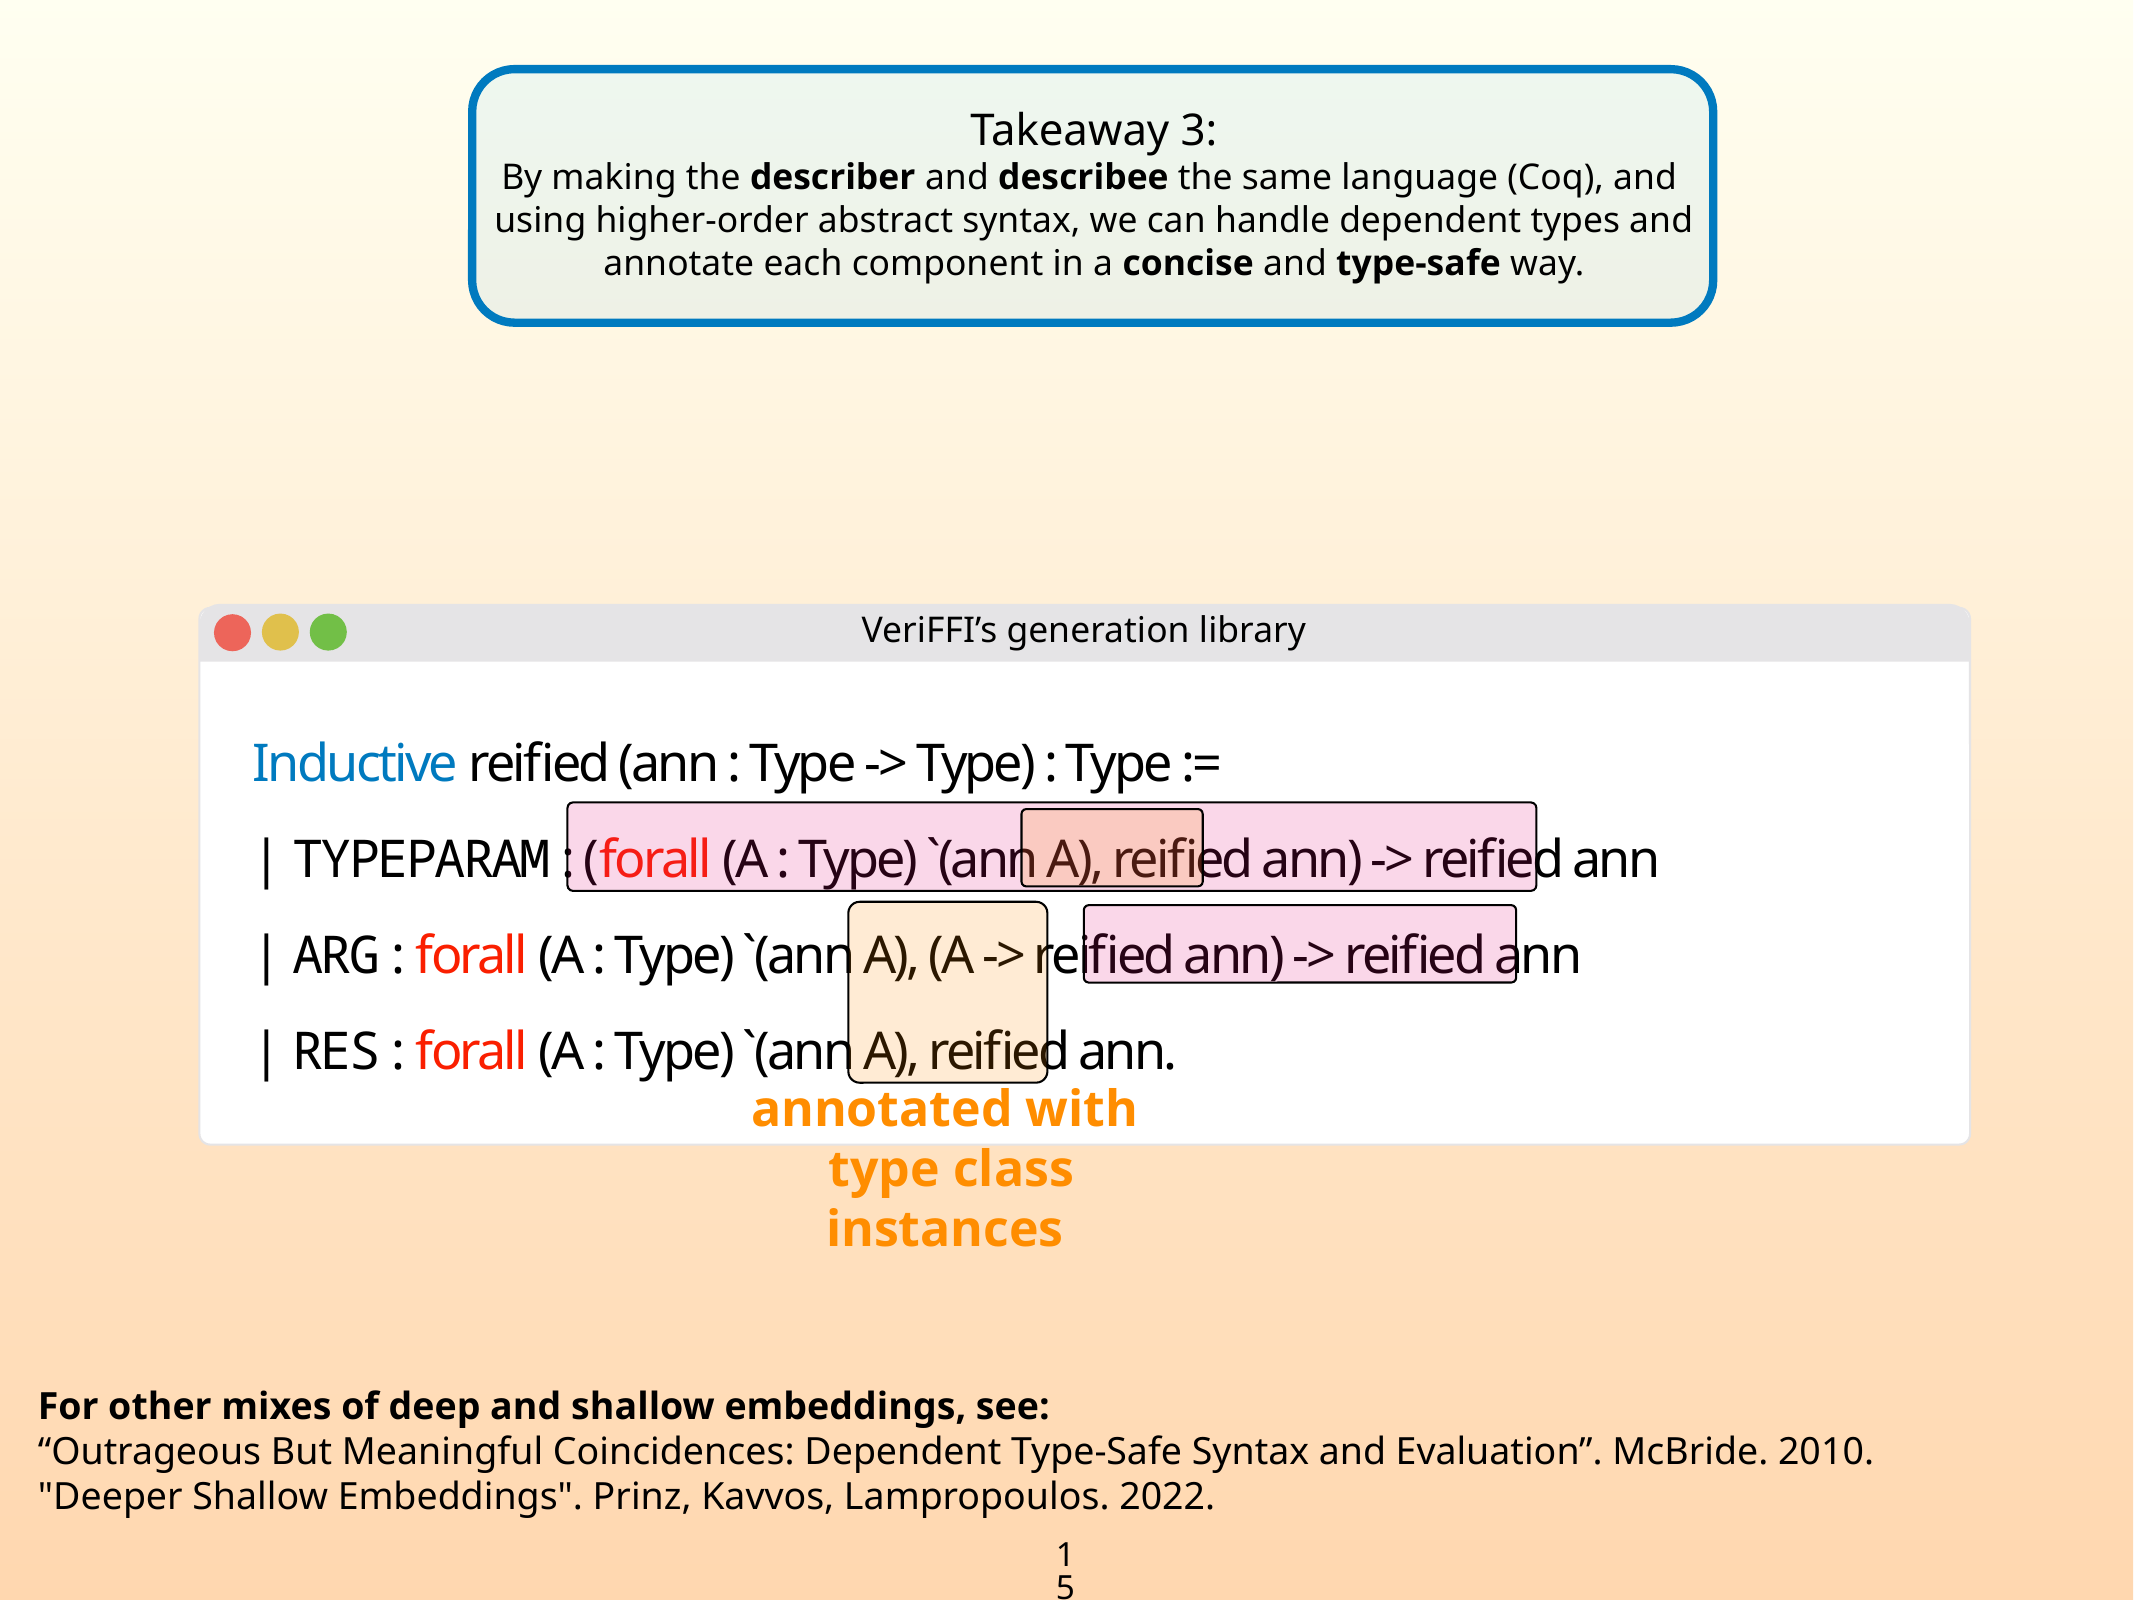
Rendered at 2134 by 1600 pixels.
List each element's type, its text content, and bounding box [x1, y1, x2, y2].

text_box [567, 802, 1537, 983]
text_box annotated with type class instances [686, 1145, 1203, 1266]
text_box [848, 808, 1204, 1083]
slide_number 15 [1046, 1526, 1086, 1579]
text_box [199, 603, 1971, 1145]
text_box For other mixes of deep and shallow embeddings, see: “Outrageous But Meaningful Coincidences: Dependent Type-Safe Syntax and Evaluation”. McBride. 2010. "Deeper Shallow Embeddings". Prinz, Kavvos, Lampropoulos. 2022. [29, 1373, 2084, 1526]
text_box VeriFFI’s generation library [853, 599, 1315, 603]
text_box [471, 68, 1715, 323]
